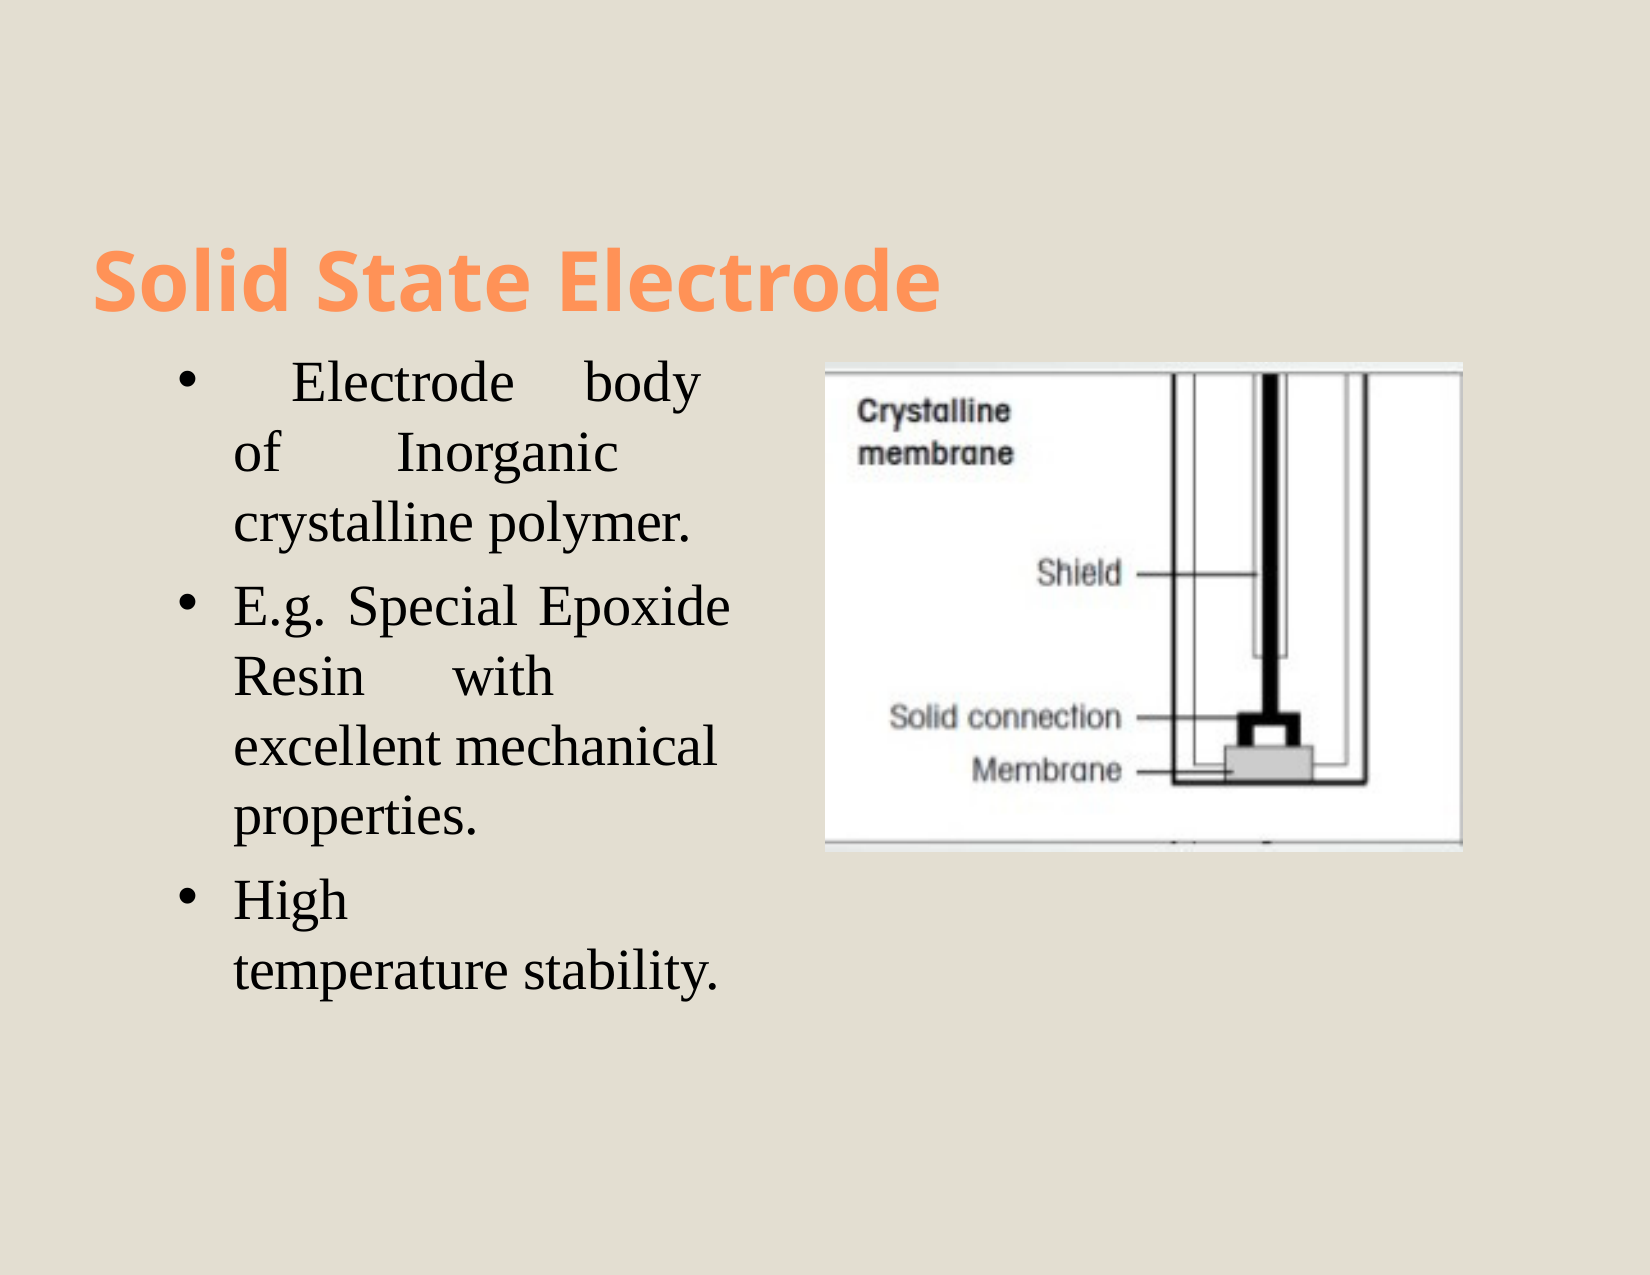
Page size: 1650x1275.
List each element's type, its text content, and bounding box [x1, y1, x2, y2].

text_box Electrode body of Inorganic crystalline polymer. E.g. Special Epoxide Resin with excellent mechanical properties. High temperature stability. [175, 340, 738, 1001]
title Solid State Electrode [90, 113, 1568, 328]
picture [824, 362, 1463, 852]
